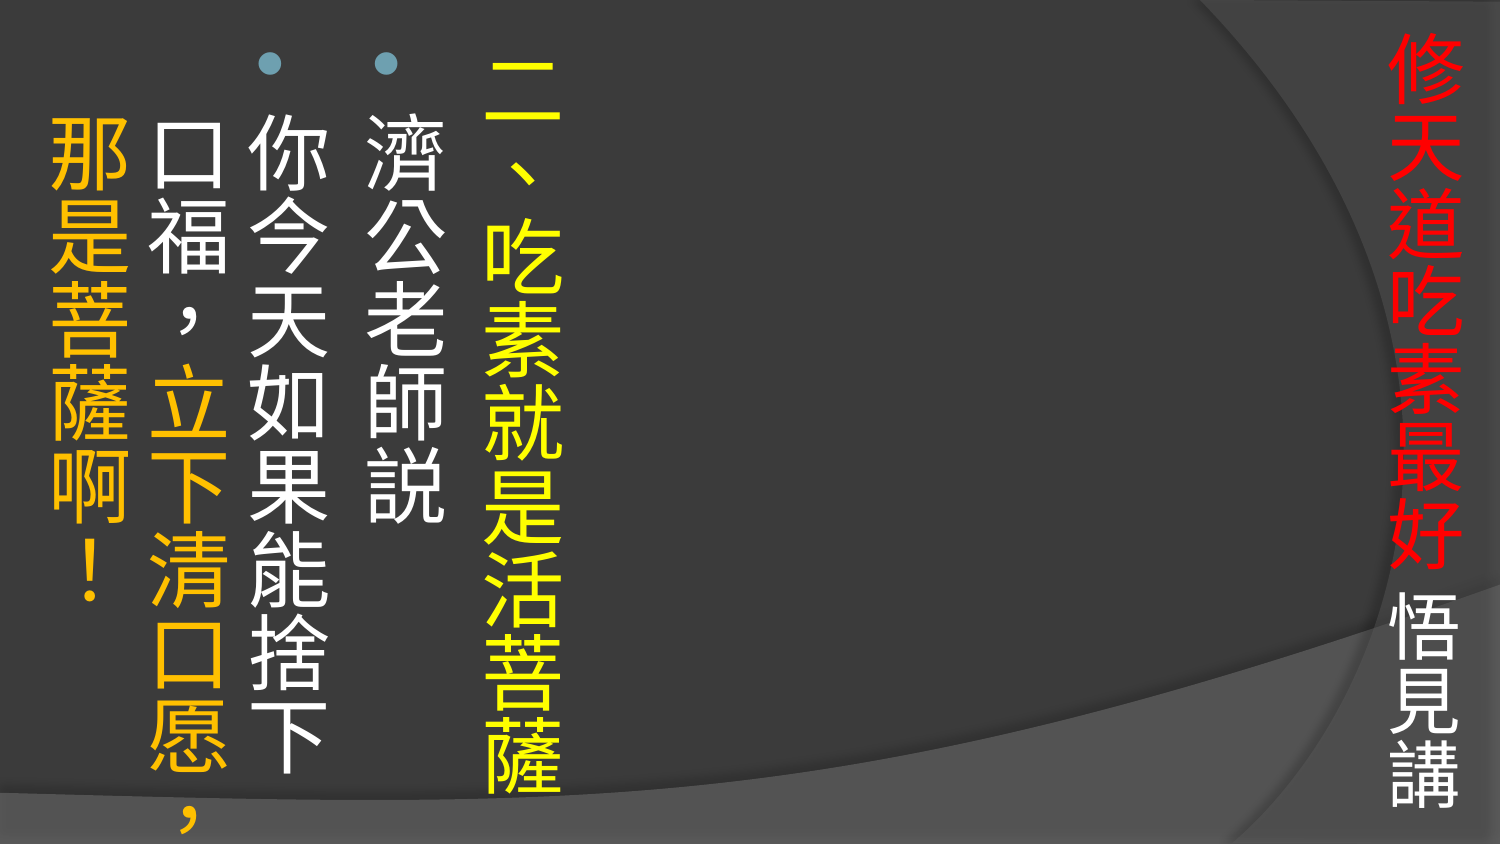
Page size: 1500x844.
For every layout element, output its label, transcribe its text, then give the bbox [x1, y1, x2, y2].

list 二、吃素就是活菩薩 濟公老師説 你今天如果能捨下口福，立下清口愿，那是菩薩啊！ [29, 27, 1365, 820]
title 修天道吃素最好 悟見講 [1364, 21, 1483, 820]
